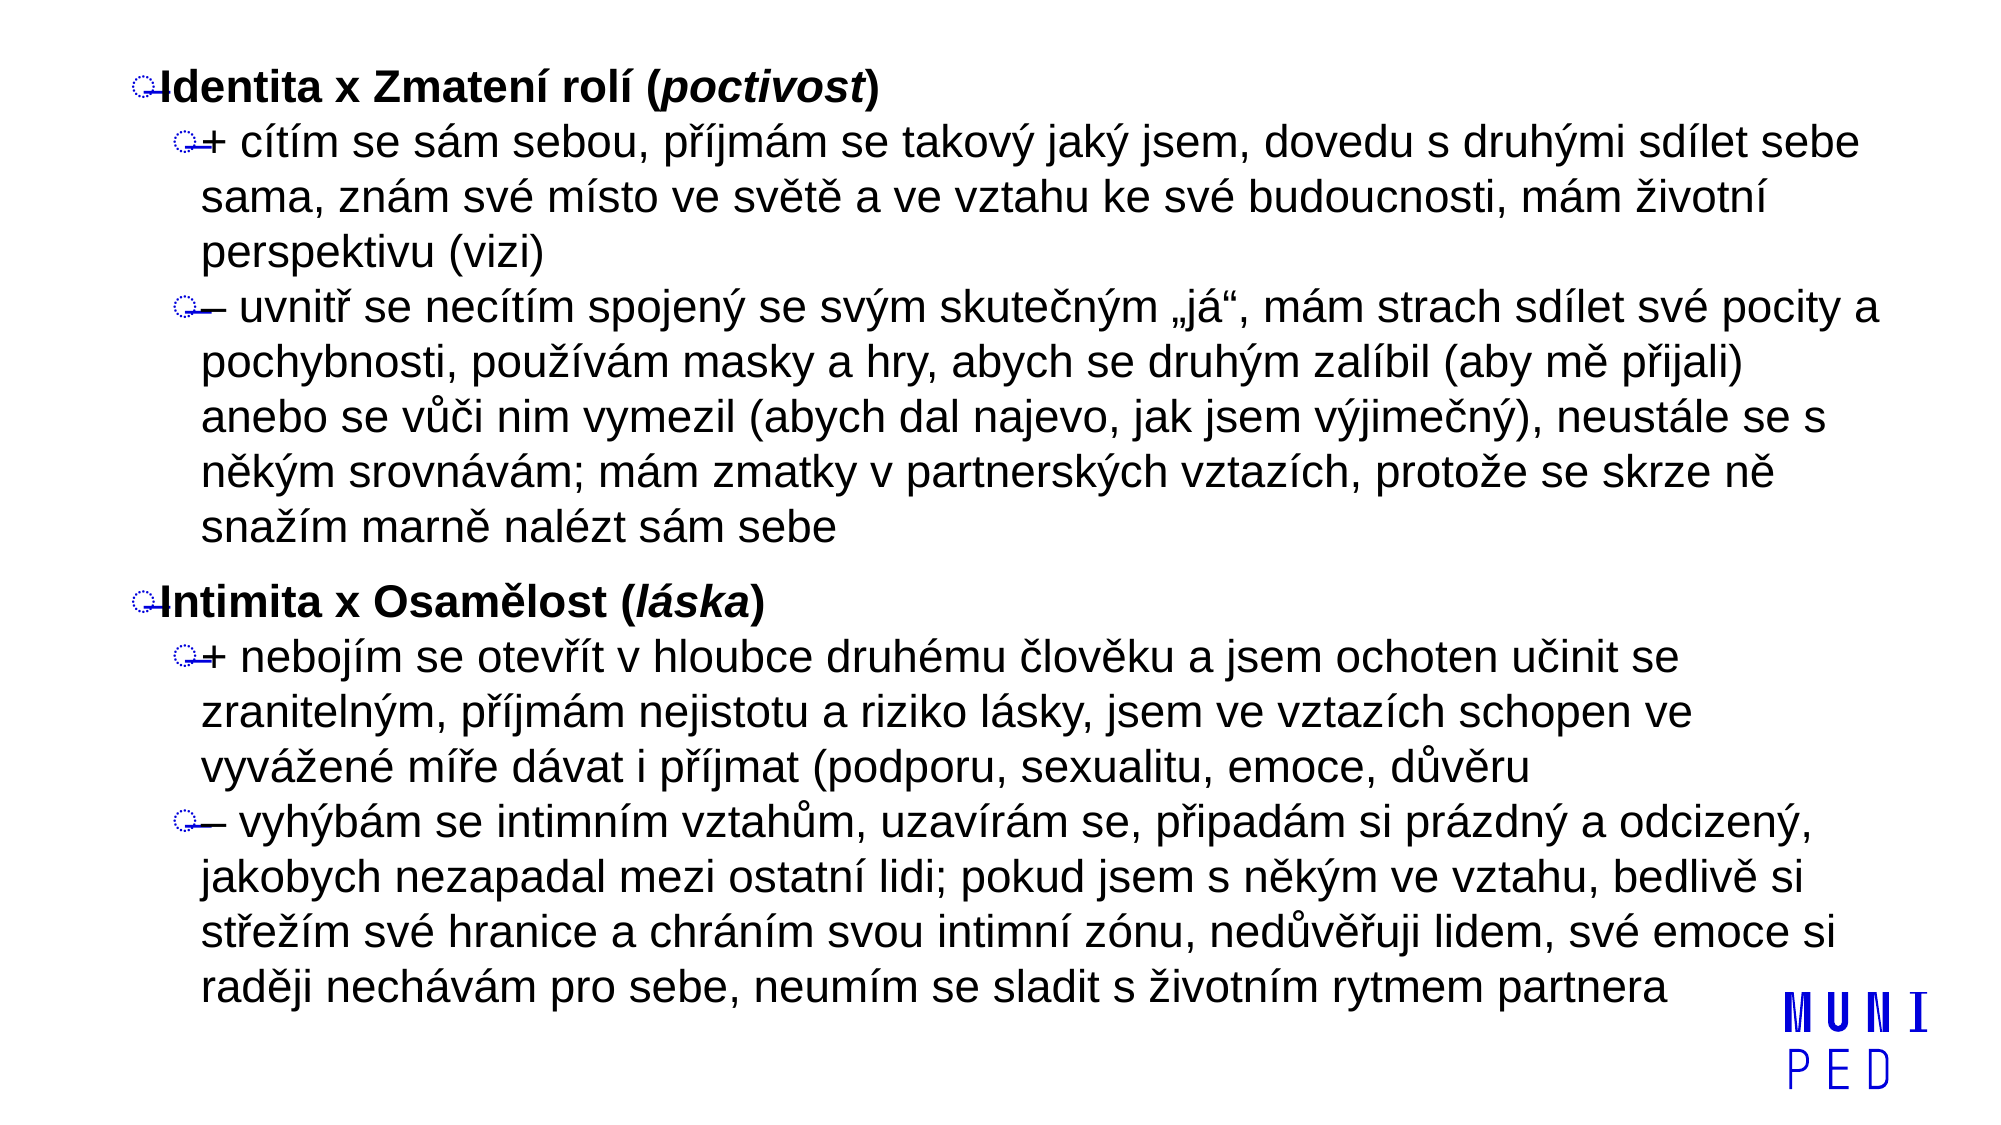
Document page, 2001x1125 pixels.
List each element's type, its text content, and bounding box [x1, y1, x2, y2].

list Identita x Zmatení rolí (poctivost) + cítím se sám sebou, příjmám se takový jaký jsem, dovedu s druhými sdílet sebe sama, znám své místo ve světě a ve vztahu ke své budoucnosti, mám životní perspektivu (vizi) – uvnitř se necítím spojený se svým skutečným „já“, mám strach sdílet své pocity a pochybnosti, používám masky a hry, abych se druhým zalíbil (aby mě přijali) anebo se vůči nim vymezil (abych dal najevo, jak jsem výjimečný), neustále se s někým srovnávám; mám zmatky v partnerských vztazích, protože se skrze ně snažím marně nalézt sám sebe Intimita x Osamělost (láska) + nebojím se otevřít v hloubce druhému člověku a jsem ochoten učinit se zranitelným, příjmám nejistotu a riziko lásky, jsem ve vztazích schopen ve vyvážené míře dávat i příjmat (podporu, sexualitu, emoce, důvěru – vyhýbám se intimním vztahům, uzavírám se, připadám si prázdný a odcizený, jakobych nezapadal mezi ostatní lidi; pokud jsem s někým ve vztahu, bedlivě si střežím své hranice a chráním svou intimní zónu, nedůvěřuji lidem, své emoce si raději nechávám pro sebe, neumím se sladit s životním rytmem partnera [118, 36, 1883, 1090]
